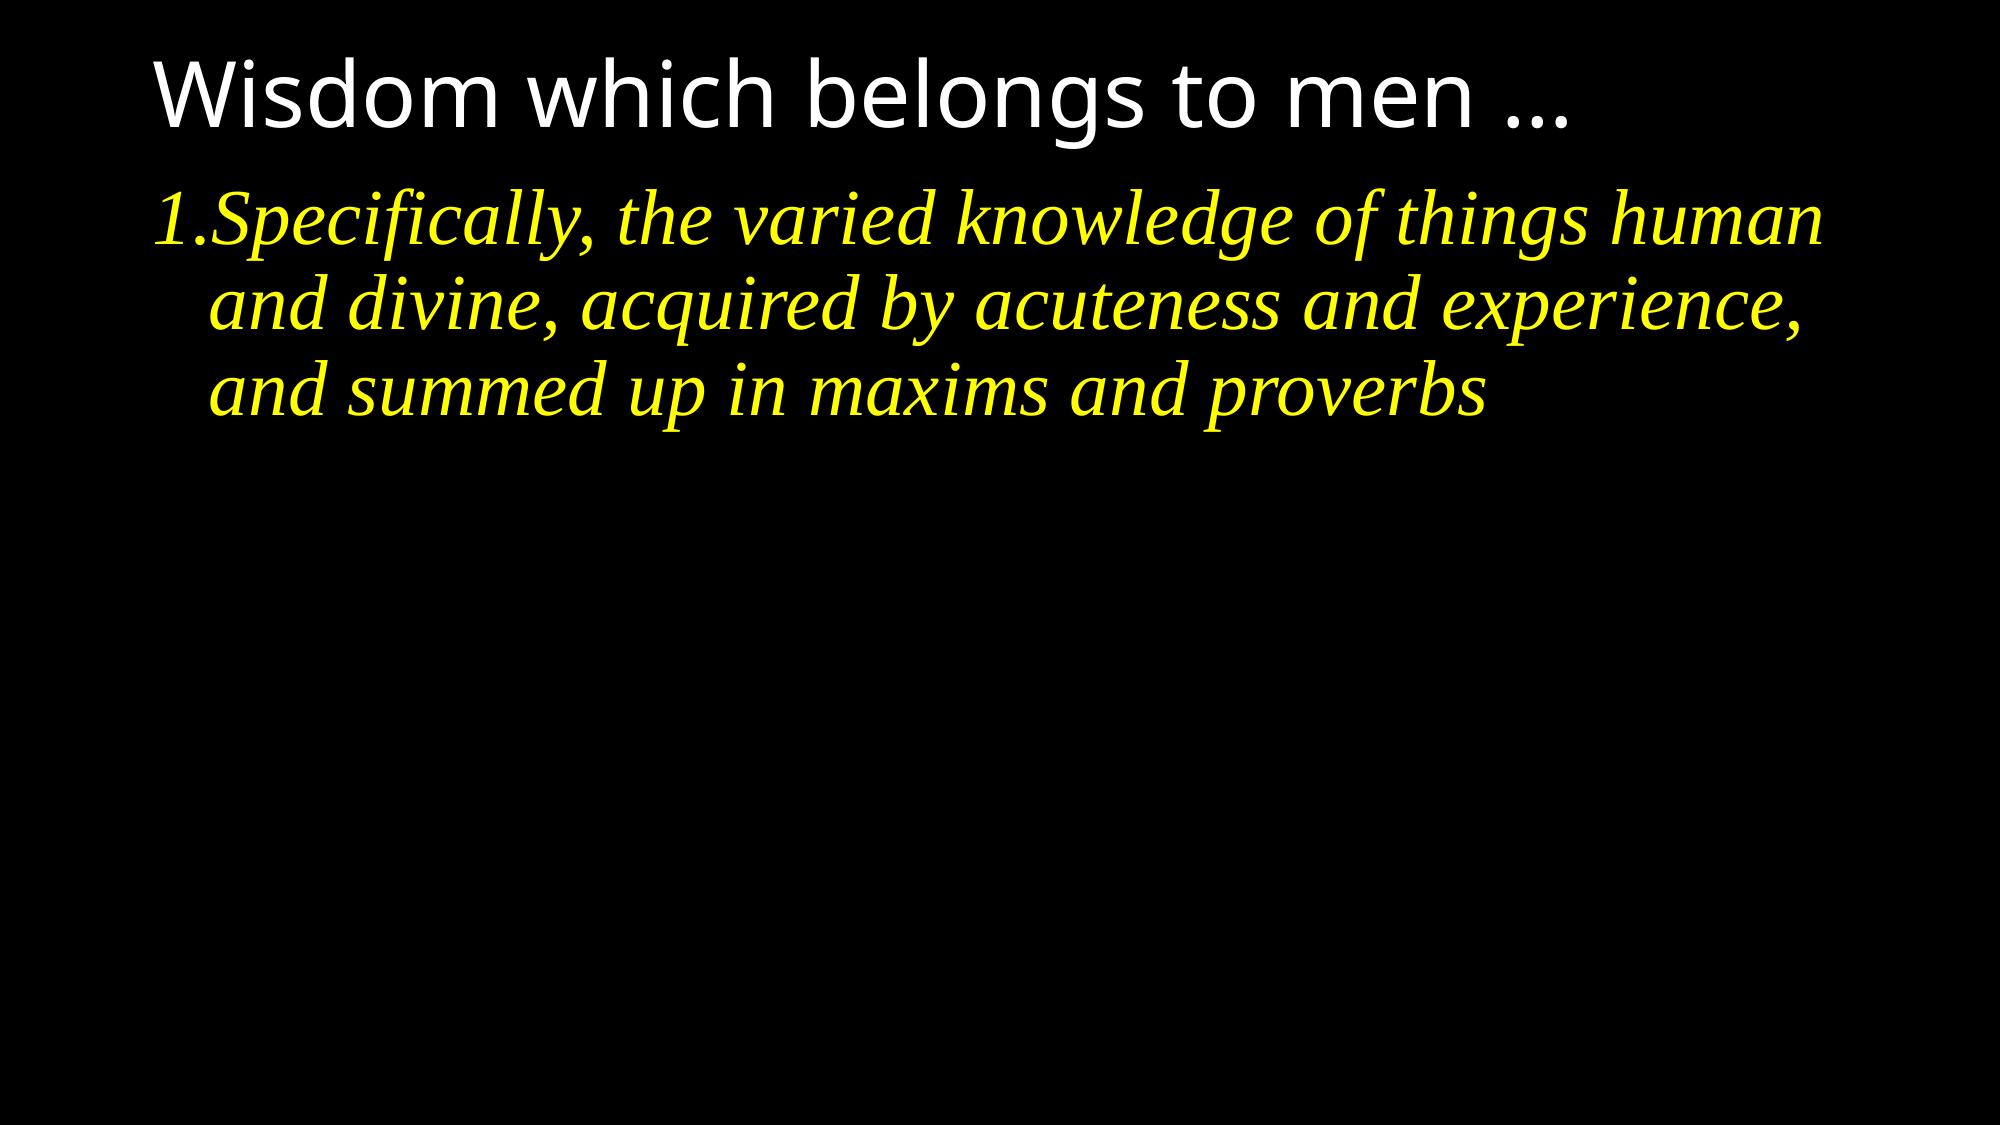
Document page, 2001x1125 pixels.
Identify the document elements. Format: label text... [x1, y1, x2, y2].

list Specifically, the varied knowledge of things human and divine, acquired by acuteness and experience, and summed up in maxims and proverbs [137, 168, 1863, 1099]
title Wisdom which belongs to men … [137, 26, 1863, 168]
